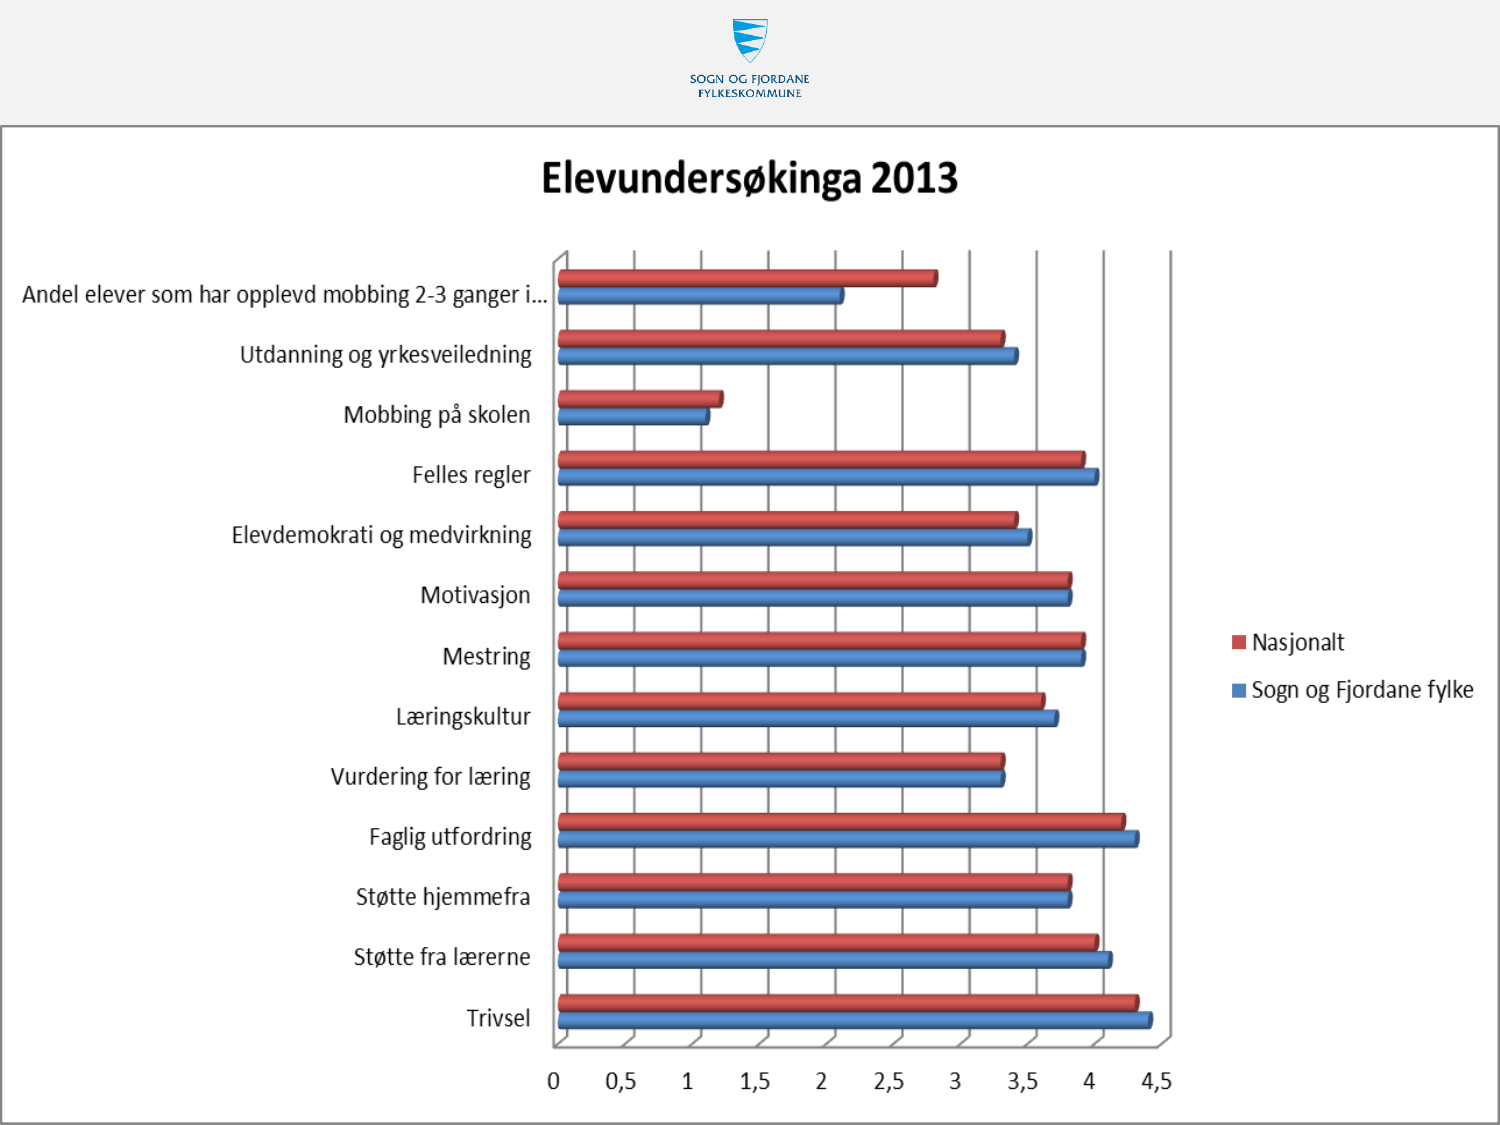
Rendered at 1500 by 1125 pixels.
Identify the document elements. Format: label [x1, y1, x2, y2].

list [0, 125, 1500, 1125]
picture [0, 0, 1500, 125]
